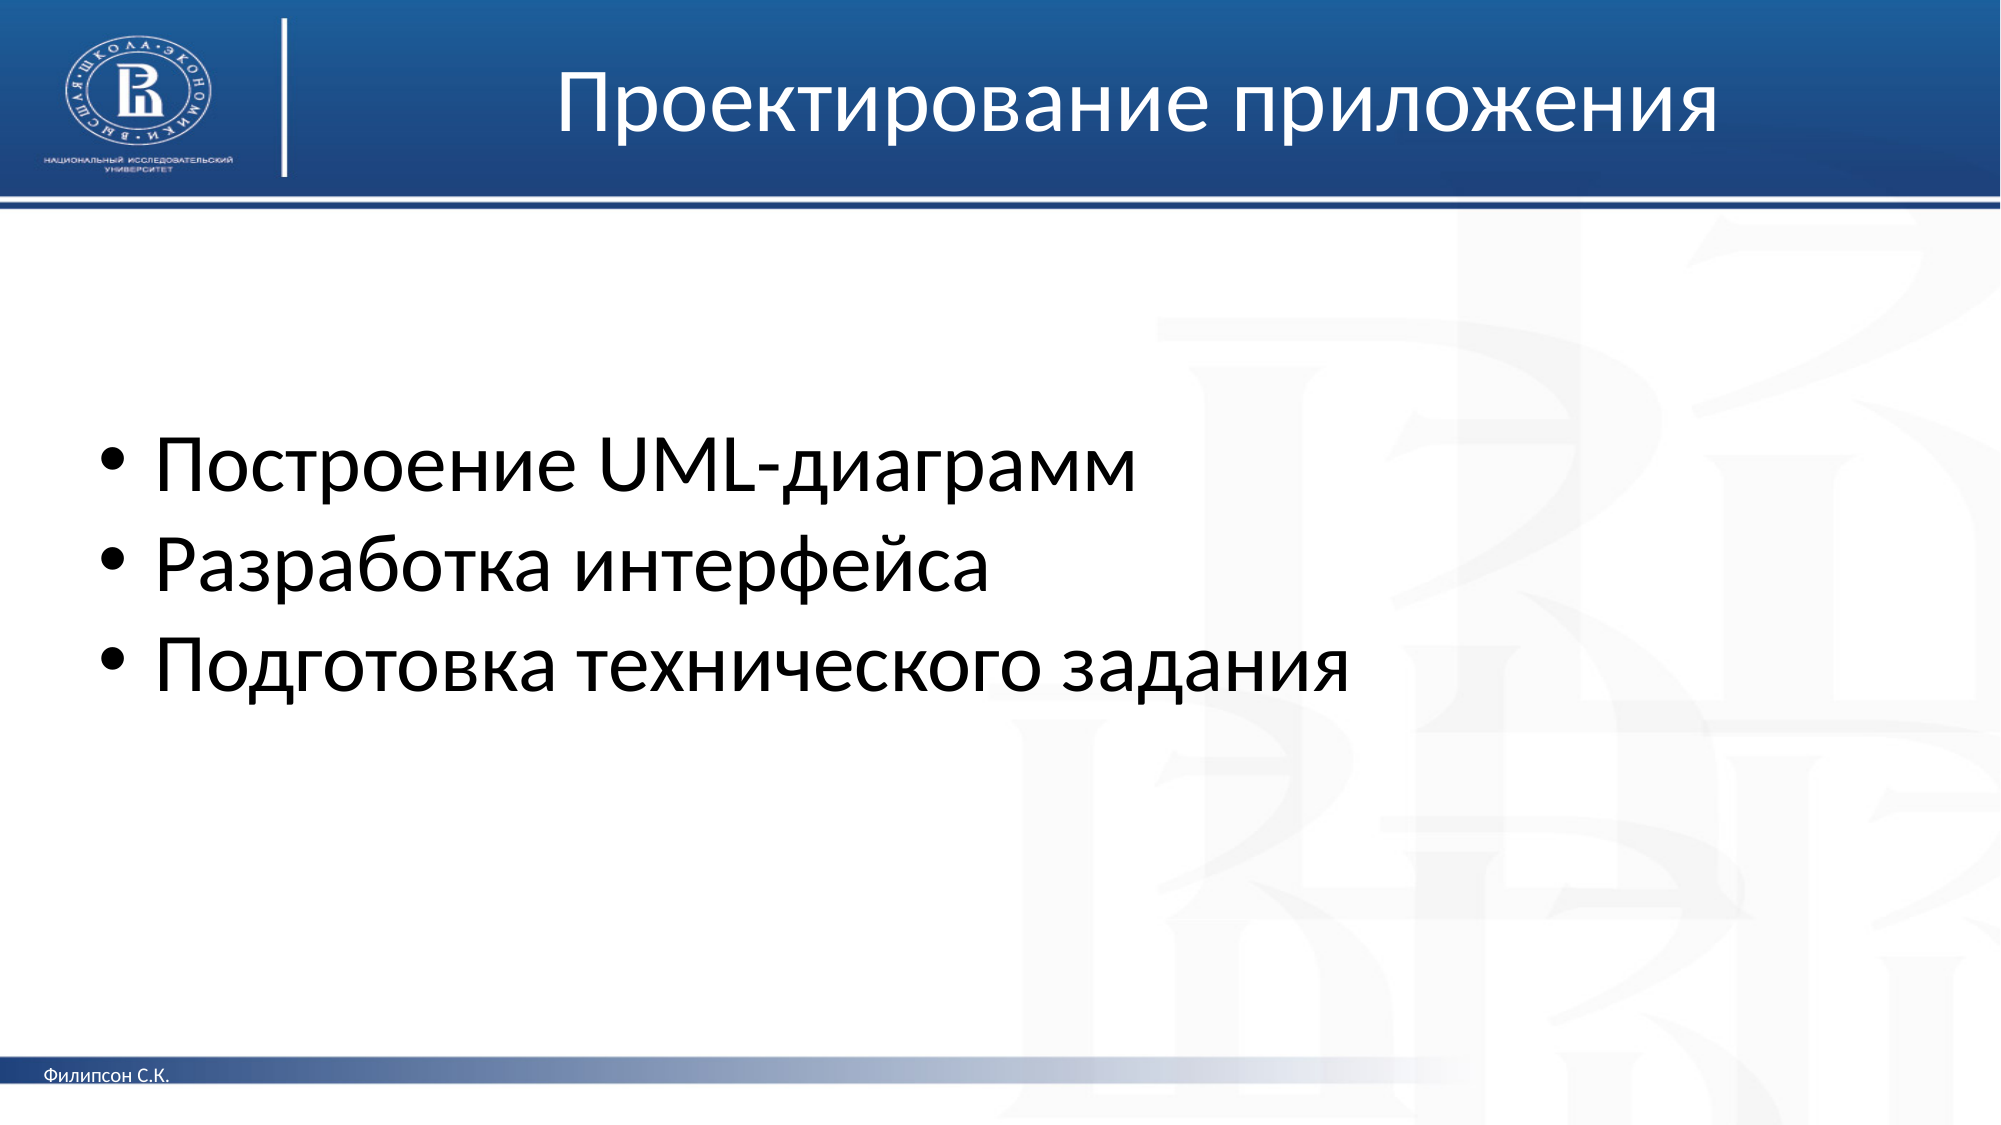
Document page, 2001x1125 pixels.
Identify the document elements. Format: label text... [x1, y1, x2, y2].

title Проектирование приложения [290, 25, 1988, 165]
text_box Филипсон С.К. [28, 1053, 185, 1094]
text_box Построение UML-диаграмм Разработка интерфейса Подготовка технического задания [83, 400, 1947, 716]
picture [0, 0, 2001, 1125]
